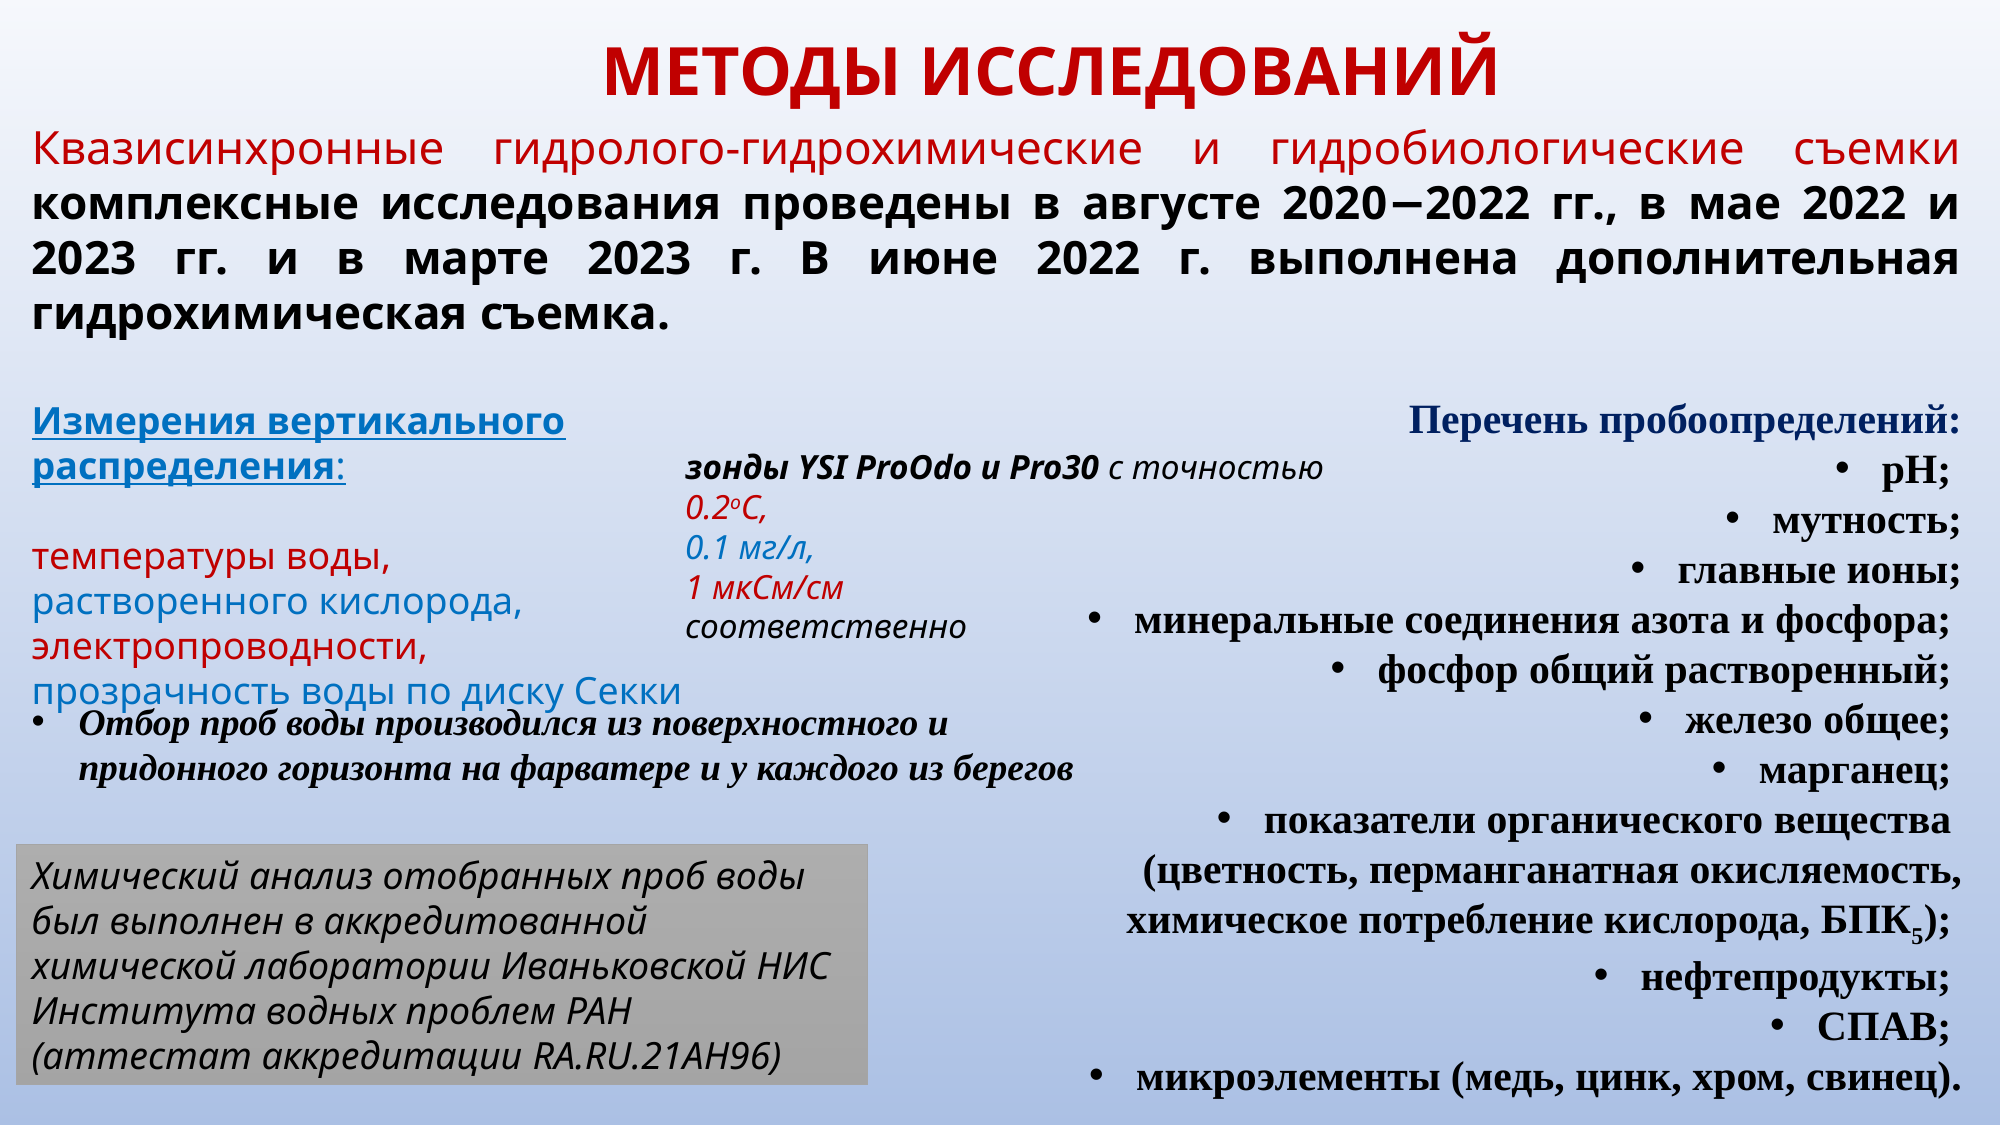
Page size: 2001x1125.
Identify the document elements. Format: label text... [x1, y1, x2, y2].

text_box Измерения вертикального распределения: температуры воды, растворенного кислорода, электропроводности, прозрачность воды по диску Секки [16, 389, 868, 690]
text_box Отбор проб воды производился из поверхностного и придонного горизонта на фарватере и у каждого из берегов [16, 690, 1065, 796]
text_box Химический анализ отобранных проб воды был выполнен в аккредитованной химической лаборатории Иваньковской НИС Института водных проблем РАН (аттестат аккредитации RA.RU.21AH96) [16, 844, 868, 1085]
text_box Перечень пробоопределений: рН; мутность; главные ионы; минеральные соединения азота и фосфора; фосфор общий растворенный; железо общее; марганец; показатели органического вещества (цветность, перманганатная окисляемость, химическое потребление кислорода, БПК5); нефтепродукты; СПАВ; микроэлементы (медь, цинк, хром, свинец). [1065, 384, 1977, 1107]
text_box зонды YSI ProOdo и Pro30 c точностью 0.2оС, 0.1 мг/л, 1 мкСм/см соответственно [670, 438, 1475, 653]
text_box Квазисинхронные гидролого-гидрохимические и гидробиологические съемки комплексные исследования проведены в августе 2020−2022 гг., в мае 2022 и 2023 гг. и в марте 2023 г. В июне 2022 г. выполнена дополнительная гидрохимическая съемка. [16, 111, 1977, 401]
title МЕТОДЫ ИССЛЕДОВАНИЙ [180, 19, 1906, 111]
